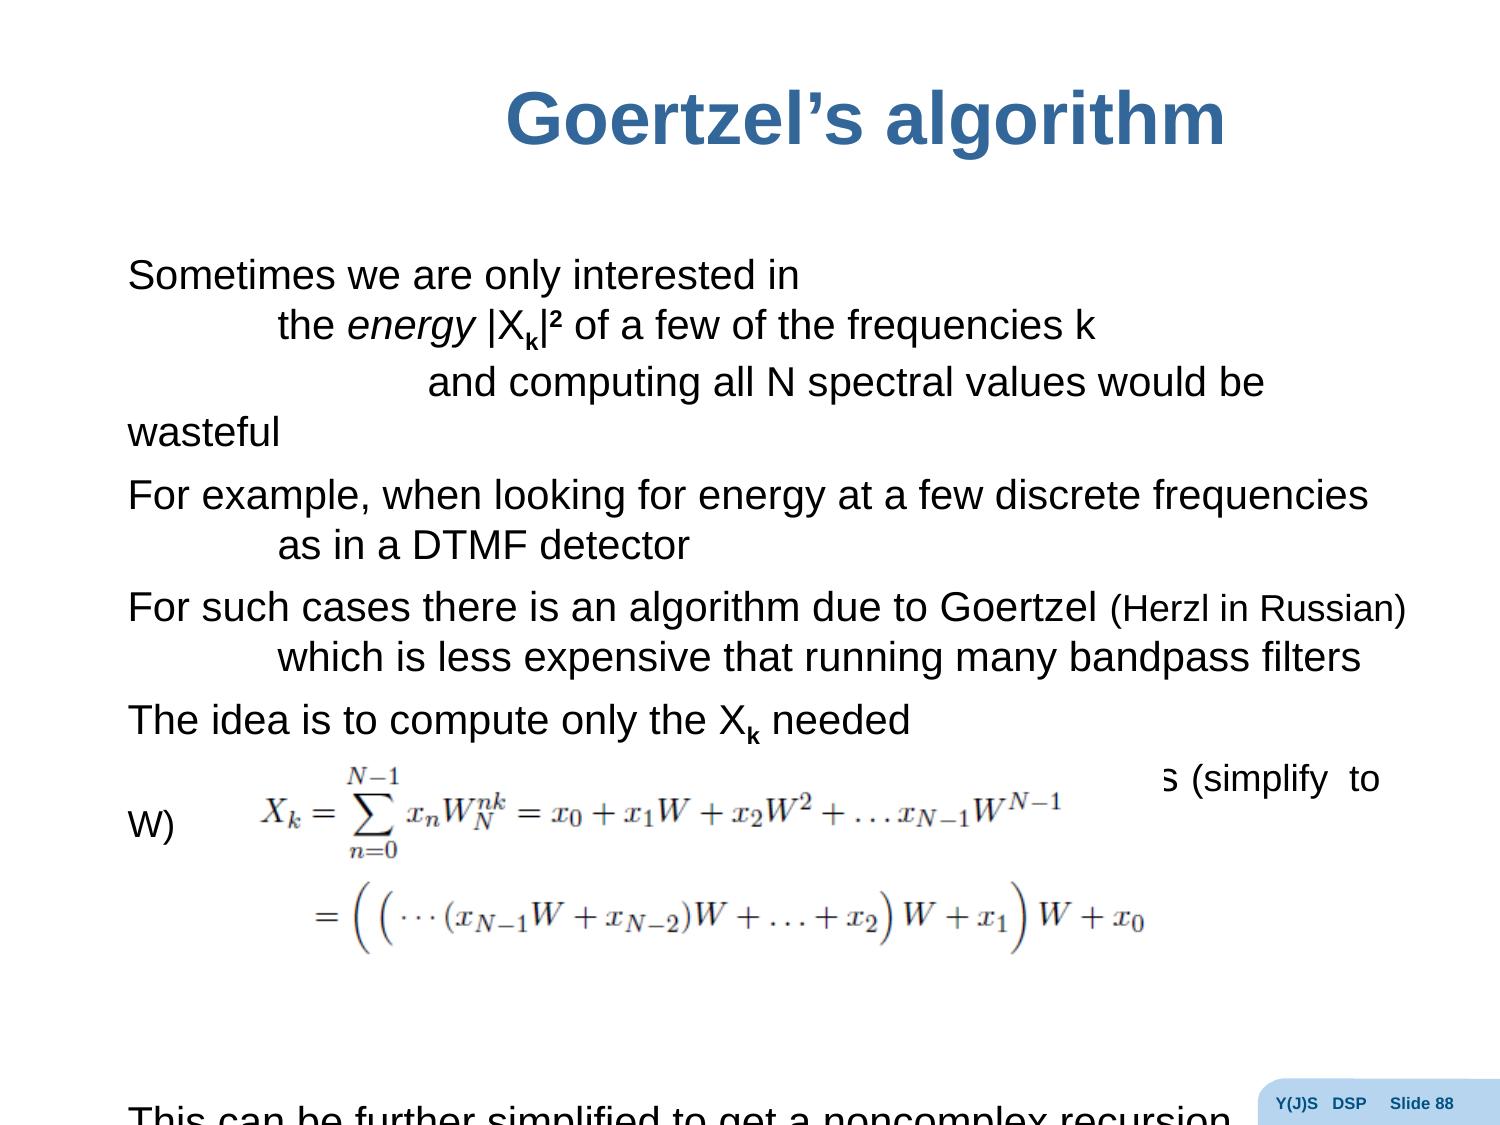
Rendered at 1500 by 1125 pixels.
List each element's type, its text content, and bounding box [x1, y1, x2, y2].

title Goertzel’s algorithm [317, 26, 1416, 215]
picture [241, 750, 1164, 981]
slide_number Y(J)S DSP Slide 88 [1260, 1085, 1500, 1125]
